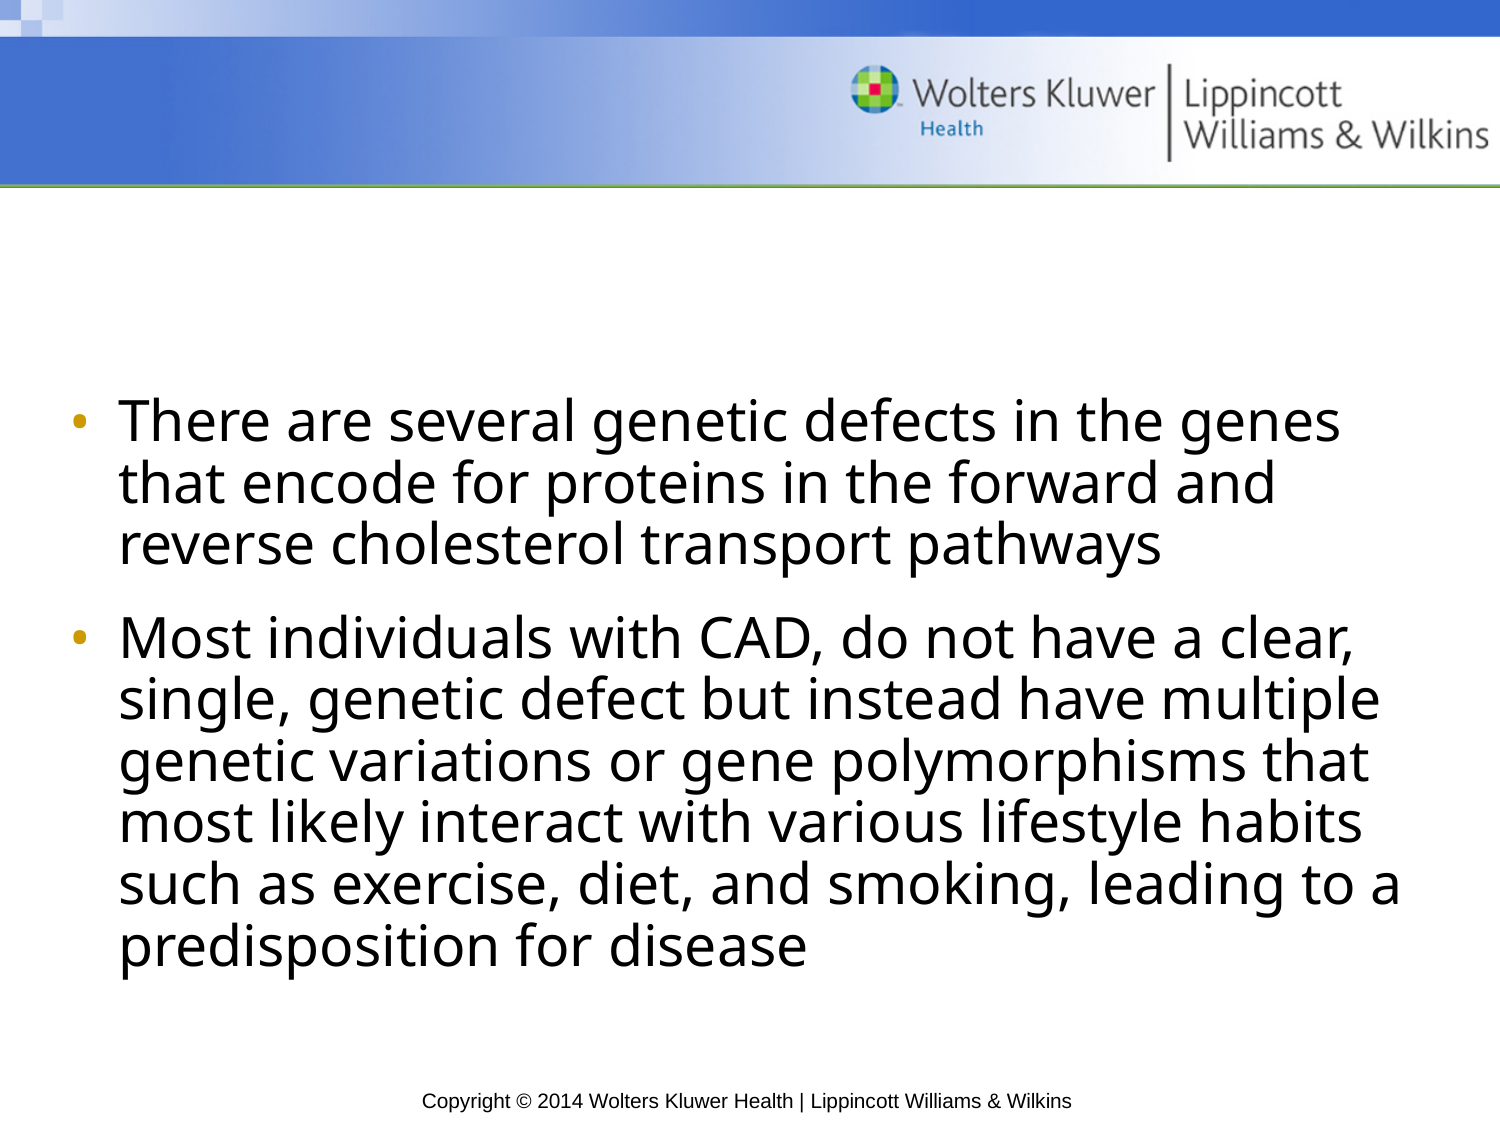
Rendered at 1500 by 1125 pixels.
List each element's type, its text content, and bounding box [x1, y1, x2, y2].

picture [0, 0, 1500, 188]
list There are several genetic defects in the genes that encode for proteins in the forward and reverse cholesterol transport pathways Most individuals with CAD, do not have a clear, single, genetic defect but instead have multiple genetic variations or gene polymorphisms that most likely interact with various lifestyle habits such as exercise, diet, and smoking, leading to a predisposition for disease [54, 384, 1468, 990]
